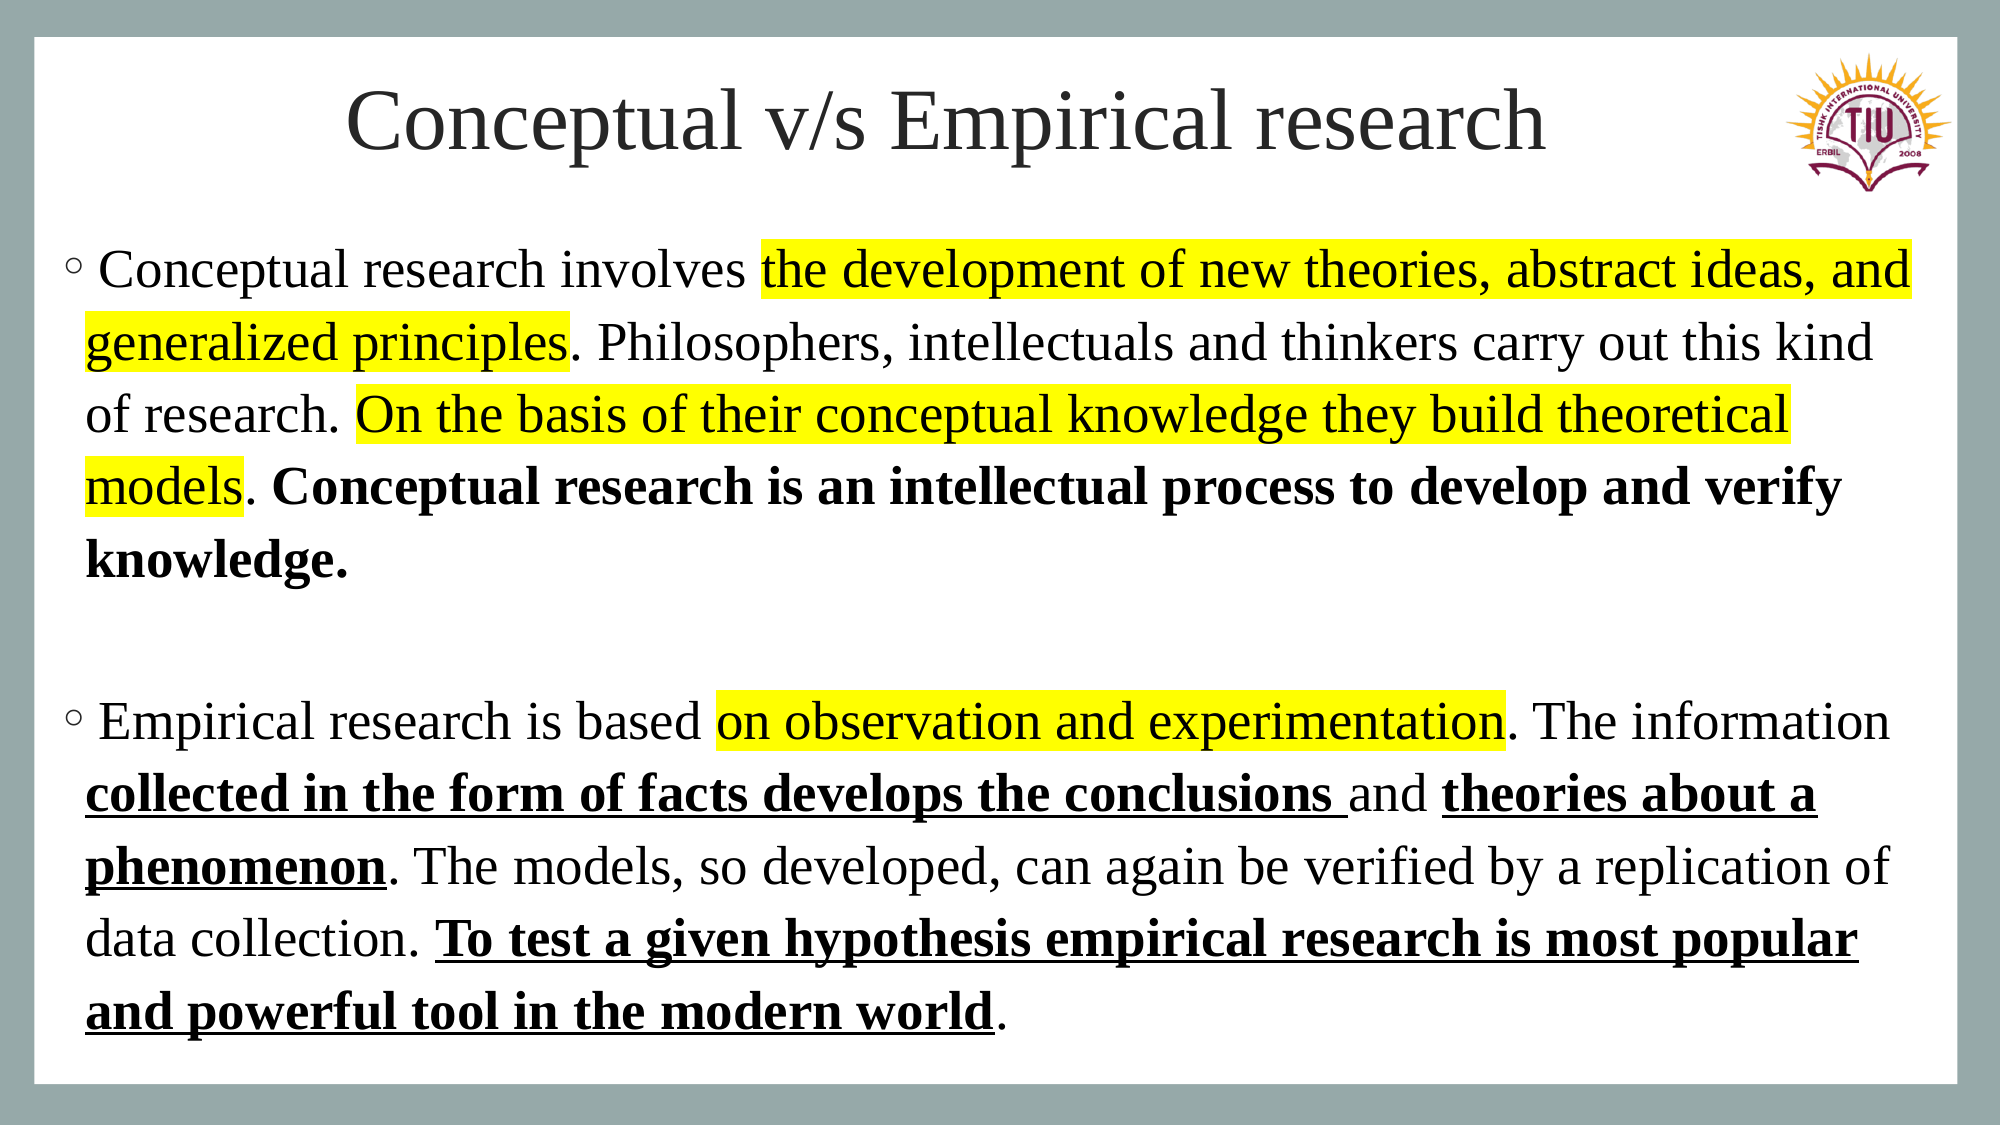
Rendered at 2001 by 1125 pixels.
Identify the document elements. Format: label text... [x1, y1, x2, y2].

list Conceptual research involves the development of new theories, abstract ideas, and generalized principles. Philosophers, intellectuals and thinkers carry out this kind of research. On the basis of their conceptual knowledge they build theoretical models. Conceptual research is an intellectual process to develop and verify knowledge. Empirical research is based on observation and experimentation. The information collected in the form of facts develops the conclusions and theories about a phenomenon. The models, so developed, can again be verified by a replication of data collection. To test a given hypothesis empirical research is most popular and powerful tool in the modern world. [42, 218, 1930, 1066]
text_box [34, 37, 1958, 1085]
text_box [0, 0, 2000, 1125]
title Conceptual v/s Empirical research [45, 52, 1776, 191]
picture [1782, 37, 1955, 206]
